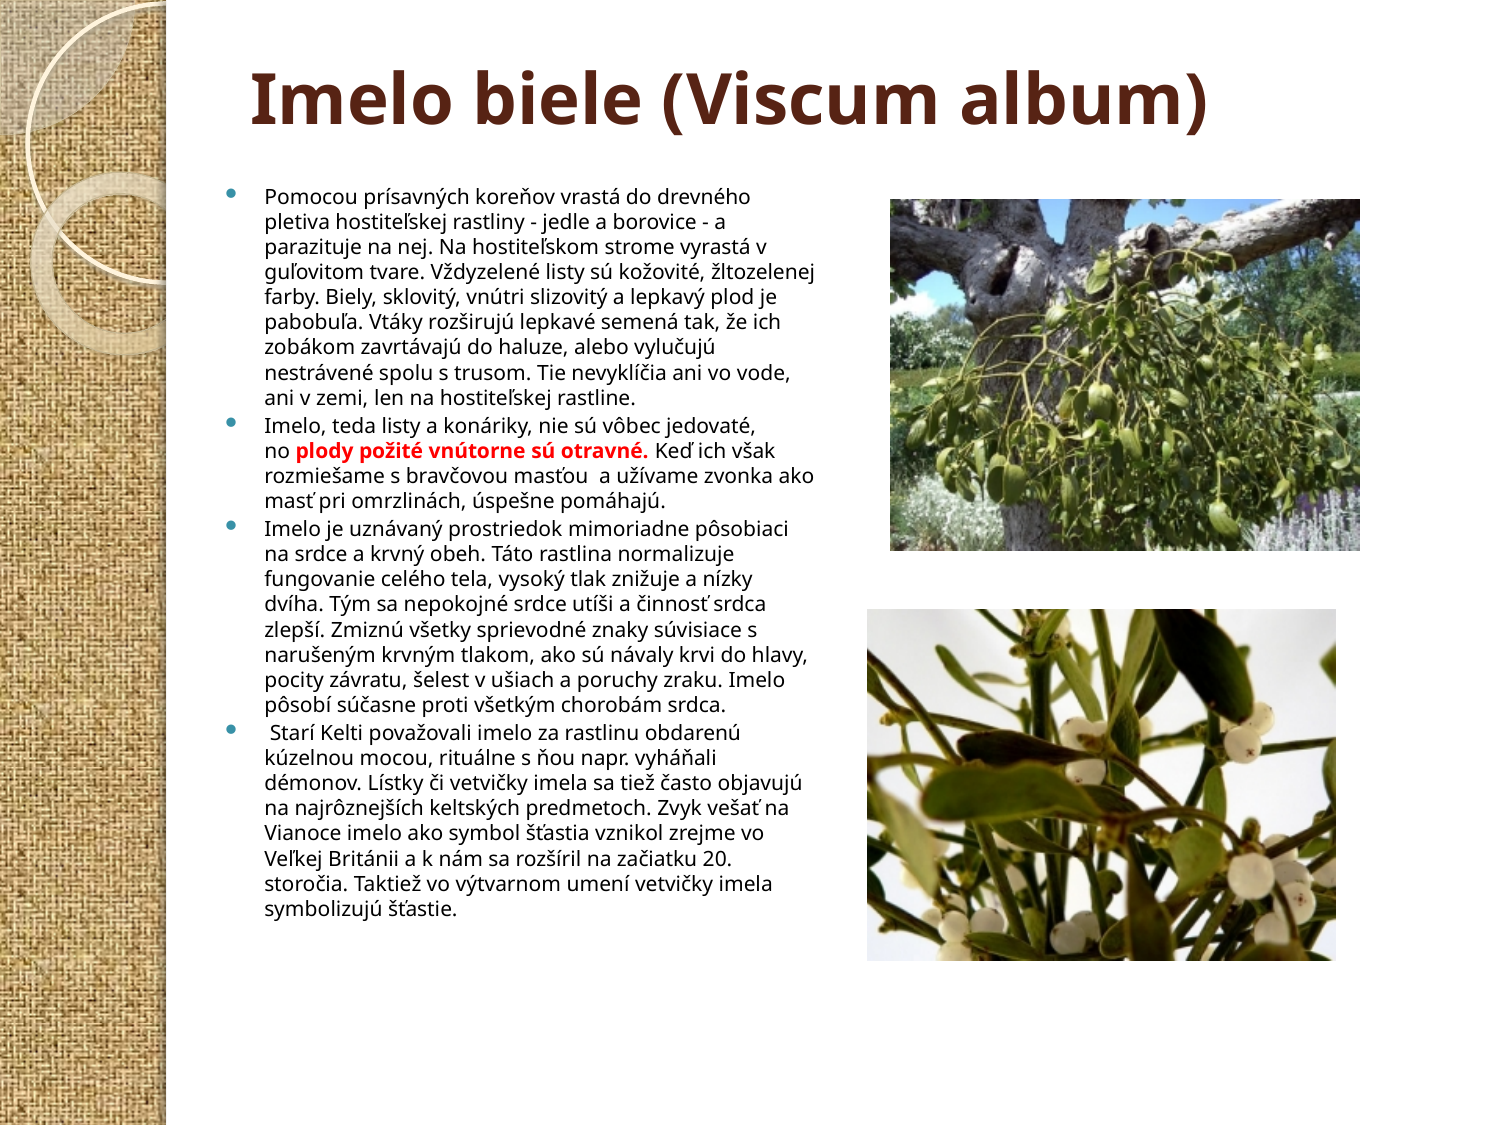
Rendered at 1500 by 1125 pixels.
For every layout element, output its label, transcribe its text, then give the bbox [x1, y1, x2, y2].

picture [53, 241, 160, 332]
picture [32, 13, 160, 207]
picture [136, 0, 164, 4]
picture [62, 195, 160, 280]
picture [0, 134, 166, 1125]
title Imelo biele (Viscum album) [235, 45, 1466, 233]
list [890, 198, 1360, 551]
picture [866, 609, 1337, 962]
list Pomocou prísavných koreňov vrastá do drevného pletiva hostiteľskej rastliny - jedle a borovice - a parazituje na nej. Na hostiteľskom strome vyrastá v guľovitom tvare. Vždyzelené listy sú kožovité, žltozelenej farby. Biely, sklovitý, vnútri slizovitý a lepkavý plod je pabobuľa. Vtáky rozširujú lepkavé semená tak, že ich zobákom zavrtávajú do haluze, alebo vylučujú nestrávené spolu s trusom. Tie nevyklíčia ani vo vode, ani v zemi, len na hostiteľskej rastline. Imelo, teda listy a konáriky, nie sú vôbec jedovaté, no plody požité vnútorne sú otravné. Keď ich však rozmiešame s bravčovou masťou a užívame zvonka ako masť pri omrzlinách, úspešne pomáhajú. Imelo je uznávaný prostriedok mimoriadne pôsobiaci na srdce a krvný obeh. Táto rastlina normalizuje fungovanie celého tela, vysoký tlak znižuje a nízky dvíha. Tým sa nepokojné srdce utíši a činnosť srdca zlepší. Zmiznú všetky sprievodné znaky súvisiace s narušeným krvným tlakom, ako sú návaly krvi do hlavy, pocity závratu, šelest v ušiach a poruchy zraku. Imelo pôsobí súčasne proti všetkým chorobám srdca. Starí Kelti považovali imelo za rastlinu obdarenú kúzelnou mocou, rituálne s ňou napr. vyháňali démonov. Lístky či vetvičky imela sa tiež často objavujú na najrôznejších keltských predmetoch. Zvyk vešať na Vianoce imelo ako symbol šťastia vznikol zrejme vo Veľkej Británii a k nám sa rozšíril na začiatku 20. storočia. Taktiež vo výtvarnom umení vetvičky imela symbolizujú šťastie. [199, 175, 832, 953]
